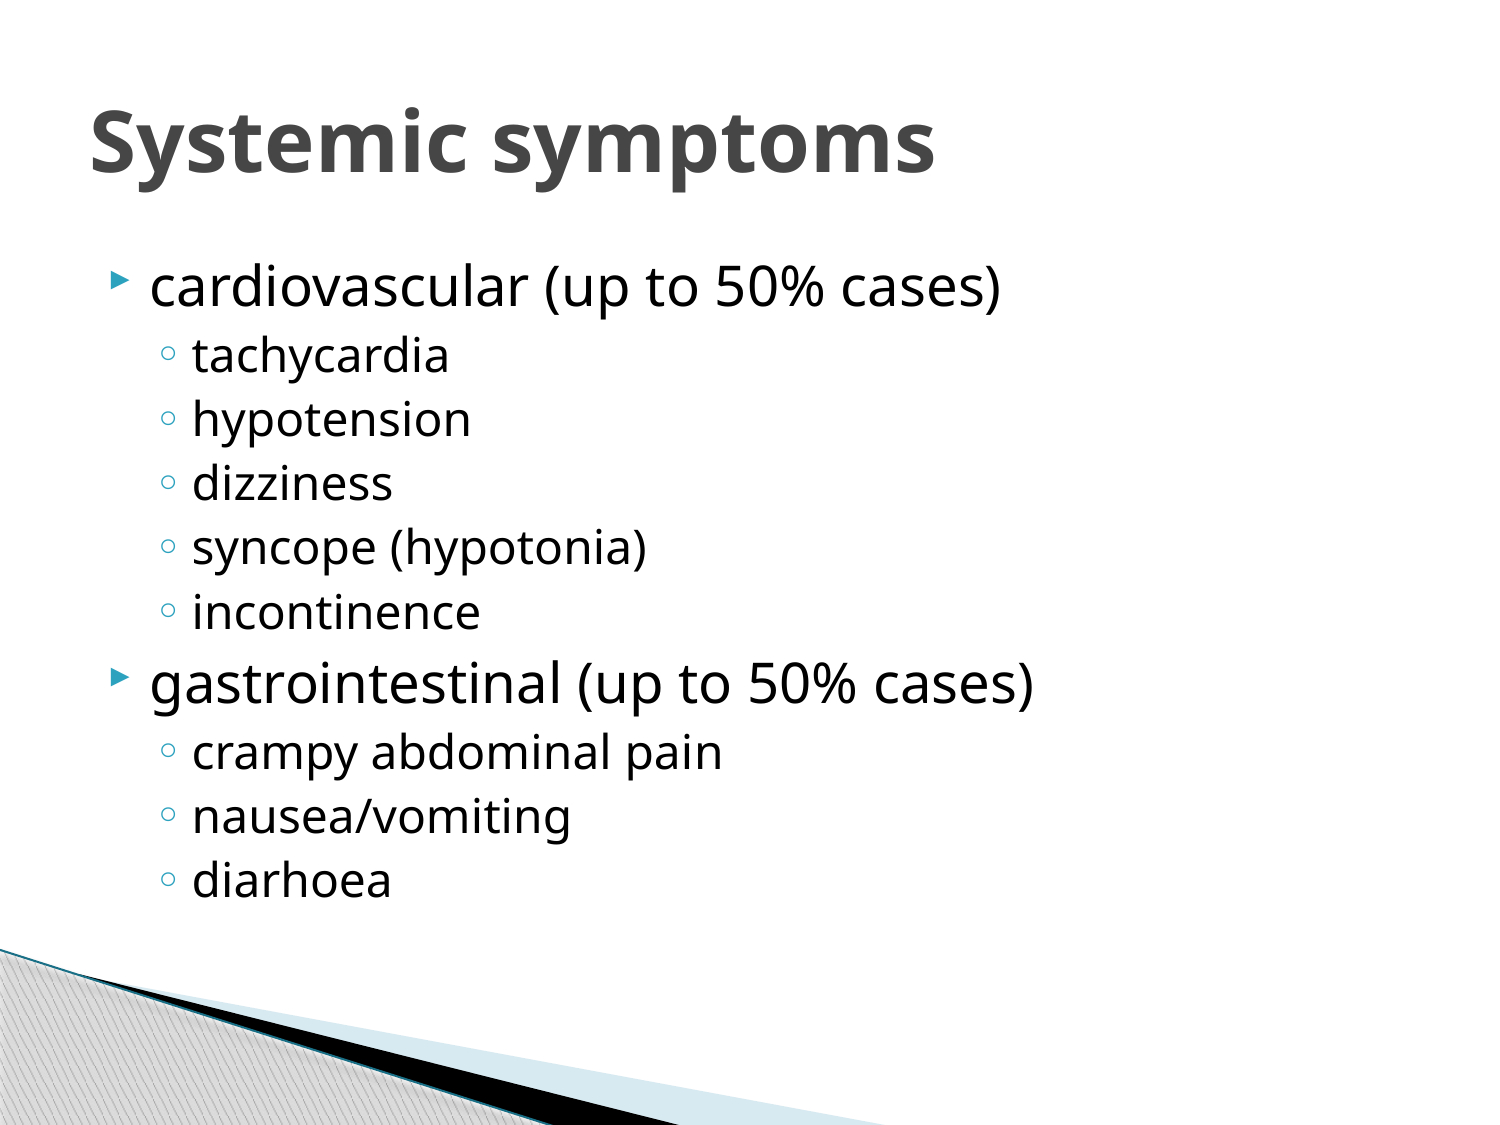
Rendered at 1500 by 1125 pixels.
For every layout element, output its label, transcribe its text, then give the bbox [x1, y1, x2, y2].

title Systemic symptoms [75, 45, 1425, 233]
list cardiovascular (up to 50% cases) tachycardia hypotension dizziness syncope (hypotonia) incontinence gastrointestinal (up to 50% cases) crampy abdominal pain nausea/vomiting diarhoea [75, 243, 1425, 986]
